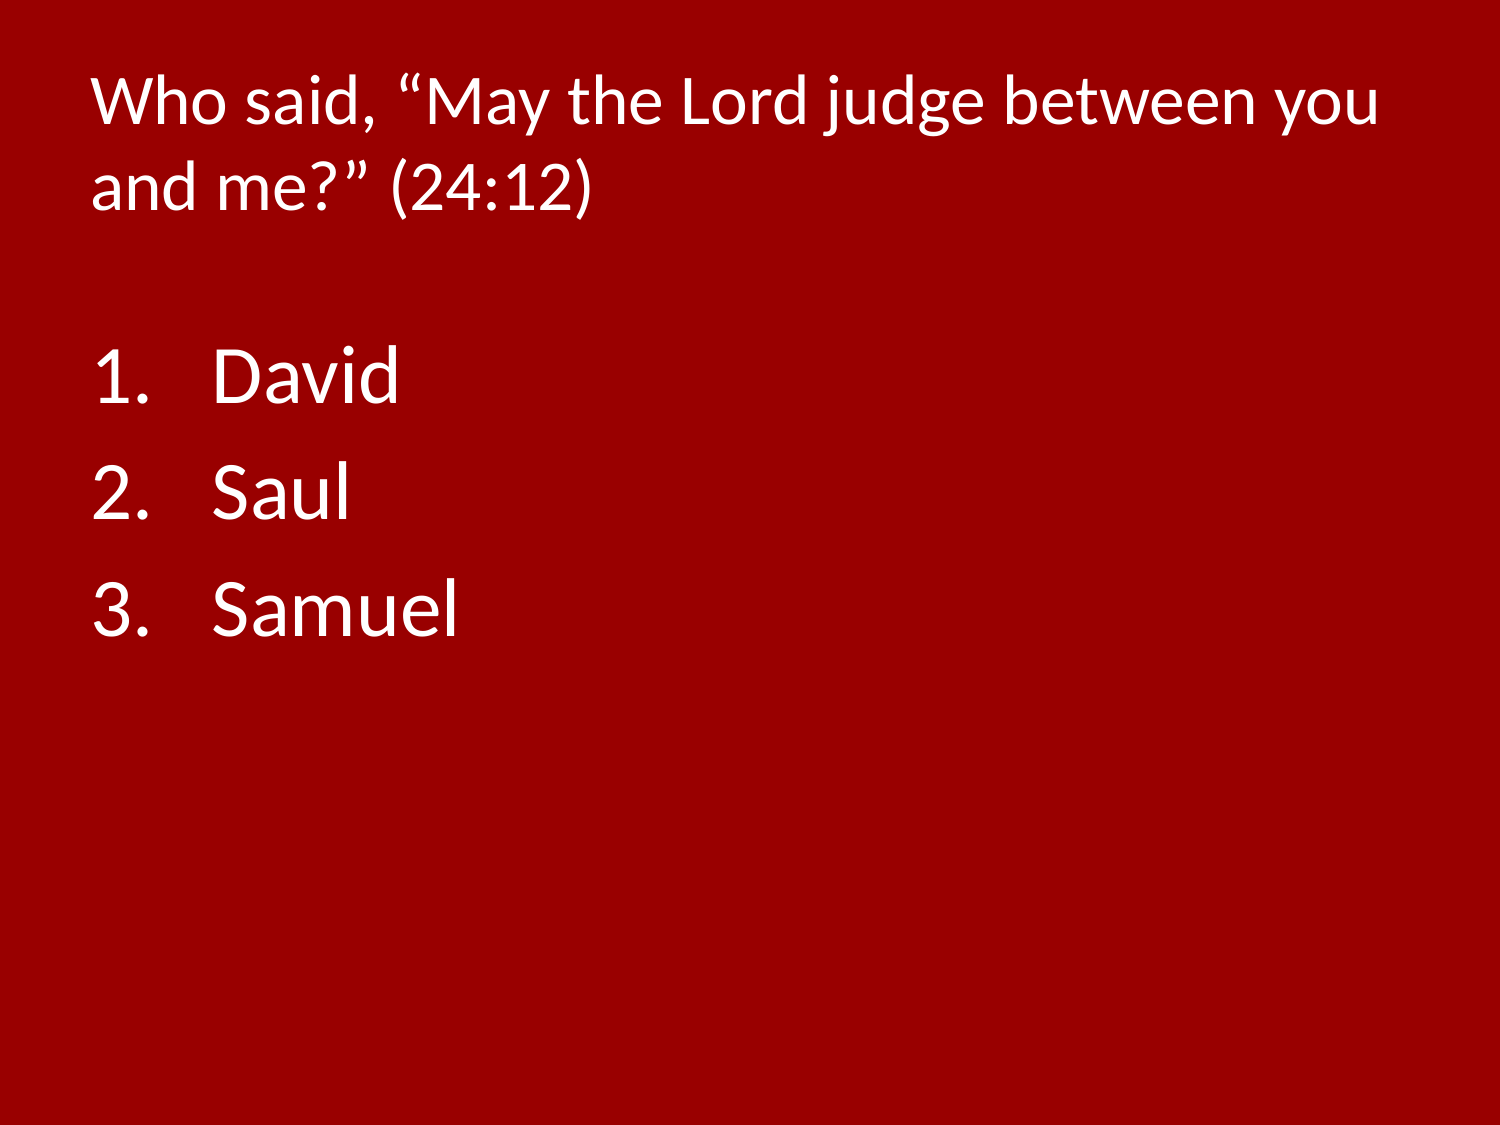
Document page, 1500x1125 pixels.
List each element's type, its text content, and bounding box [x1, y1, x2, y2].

title Who said, “May the Lord judge between you and me?” (24:12) [75, 45, 1425, 233]
list David Saul Samuel [75, 312, 1425, 1005]
